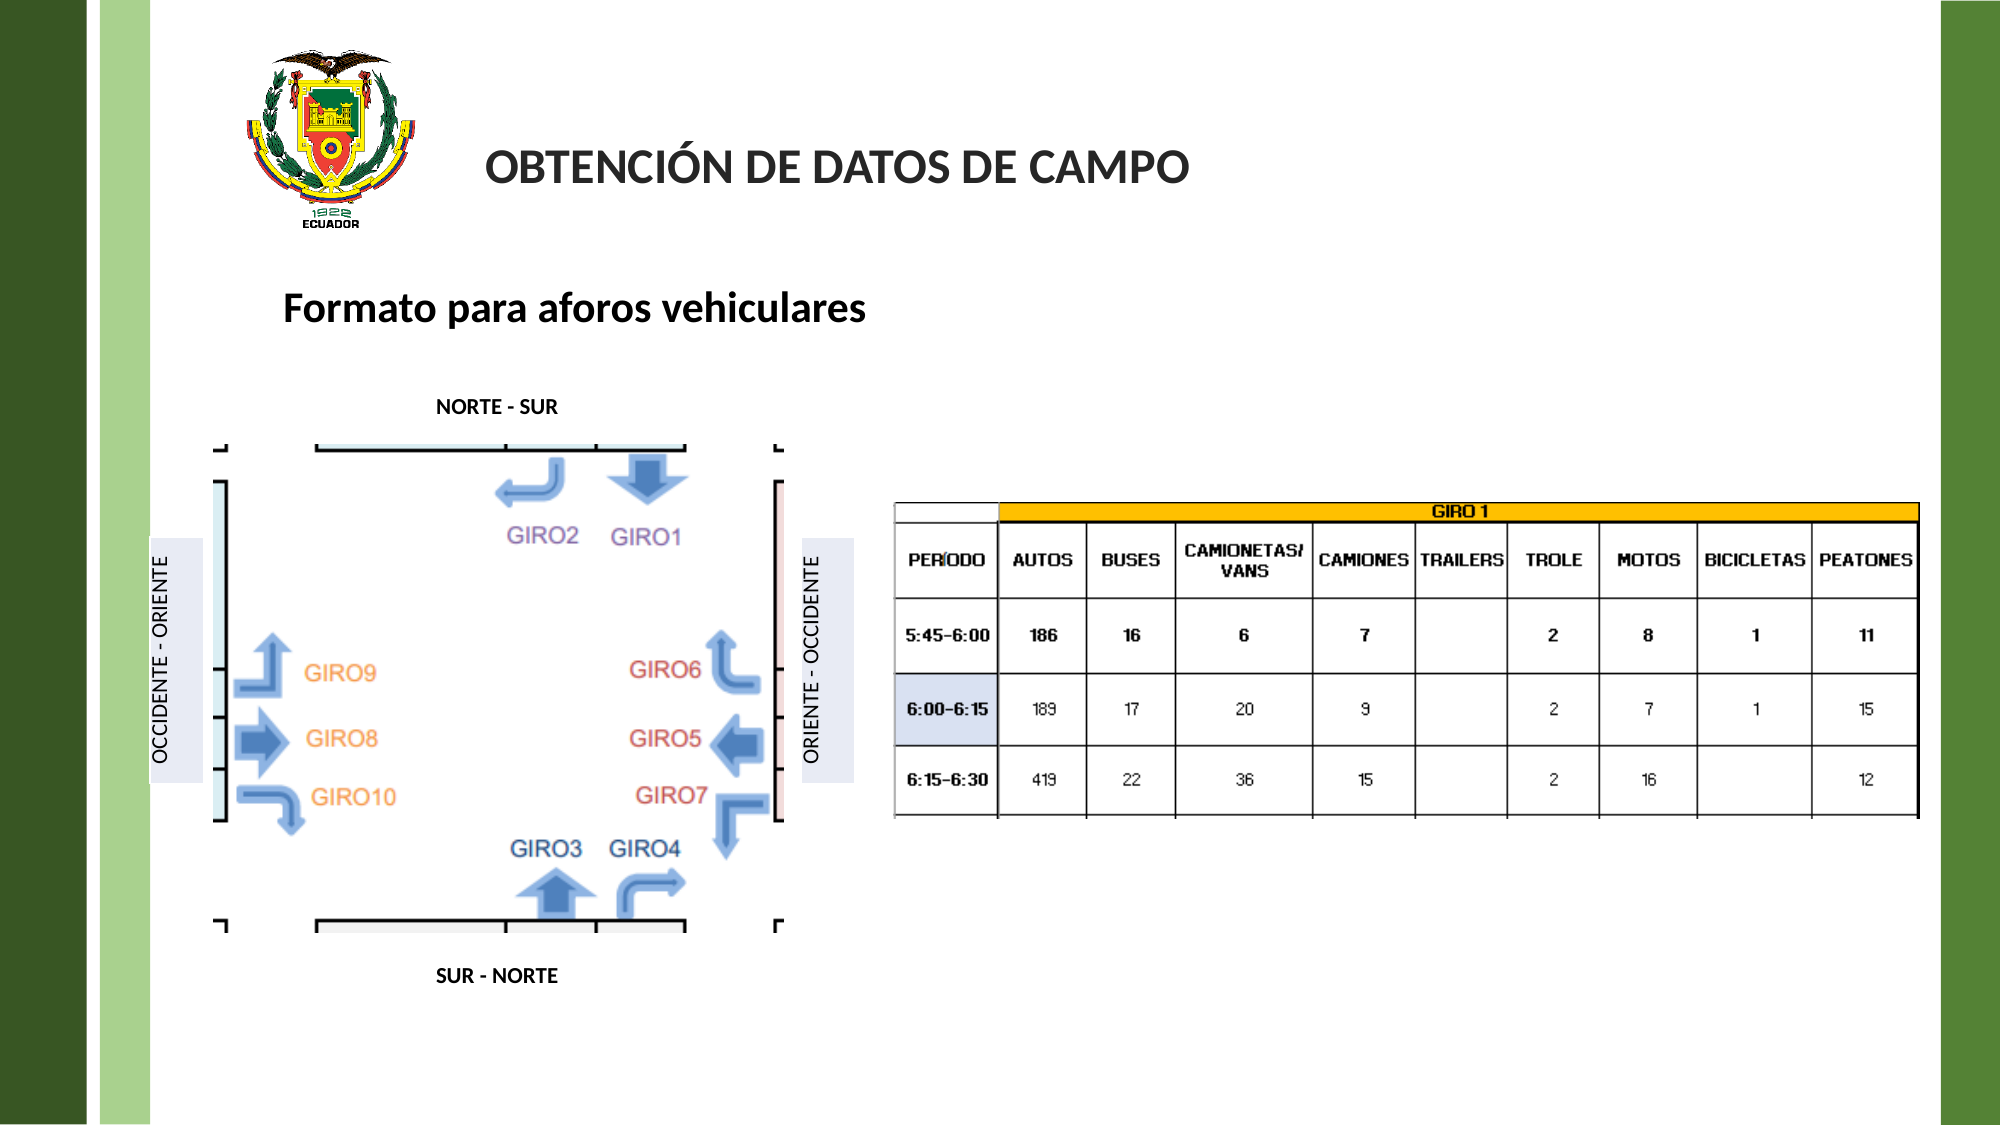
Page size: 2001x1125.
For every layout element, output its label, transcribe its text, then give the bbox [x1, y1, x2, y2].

text_box [99, 0, 151, 1125]
text_box NORTE - SUR [421, 384, 579, 427]
picture [246, 50, 429, 228]
text_box [0, 0, 88, 1125]
text_box SUR - NORTE [421, 953, 579, 996]
table_header ORIENTE - OCCIDENTE [802, 538, 854, 783]
table_header OCCIDENTE - ORIENTE [151, 538, 203, 783]
text_box Formato para aforos vehiculares [193, 245, 882, 339]
text_box [1940, 0, 2000, 1125]
picture [213, 444, 784, 933]
text_box OBTENCIÓN DE DATOS DE CAMPO [429, 96, 1309, 201]
picture [893, 502, 1920, 819]
